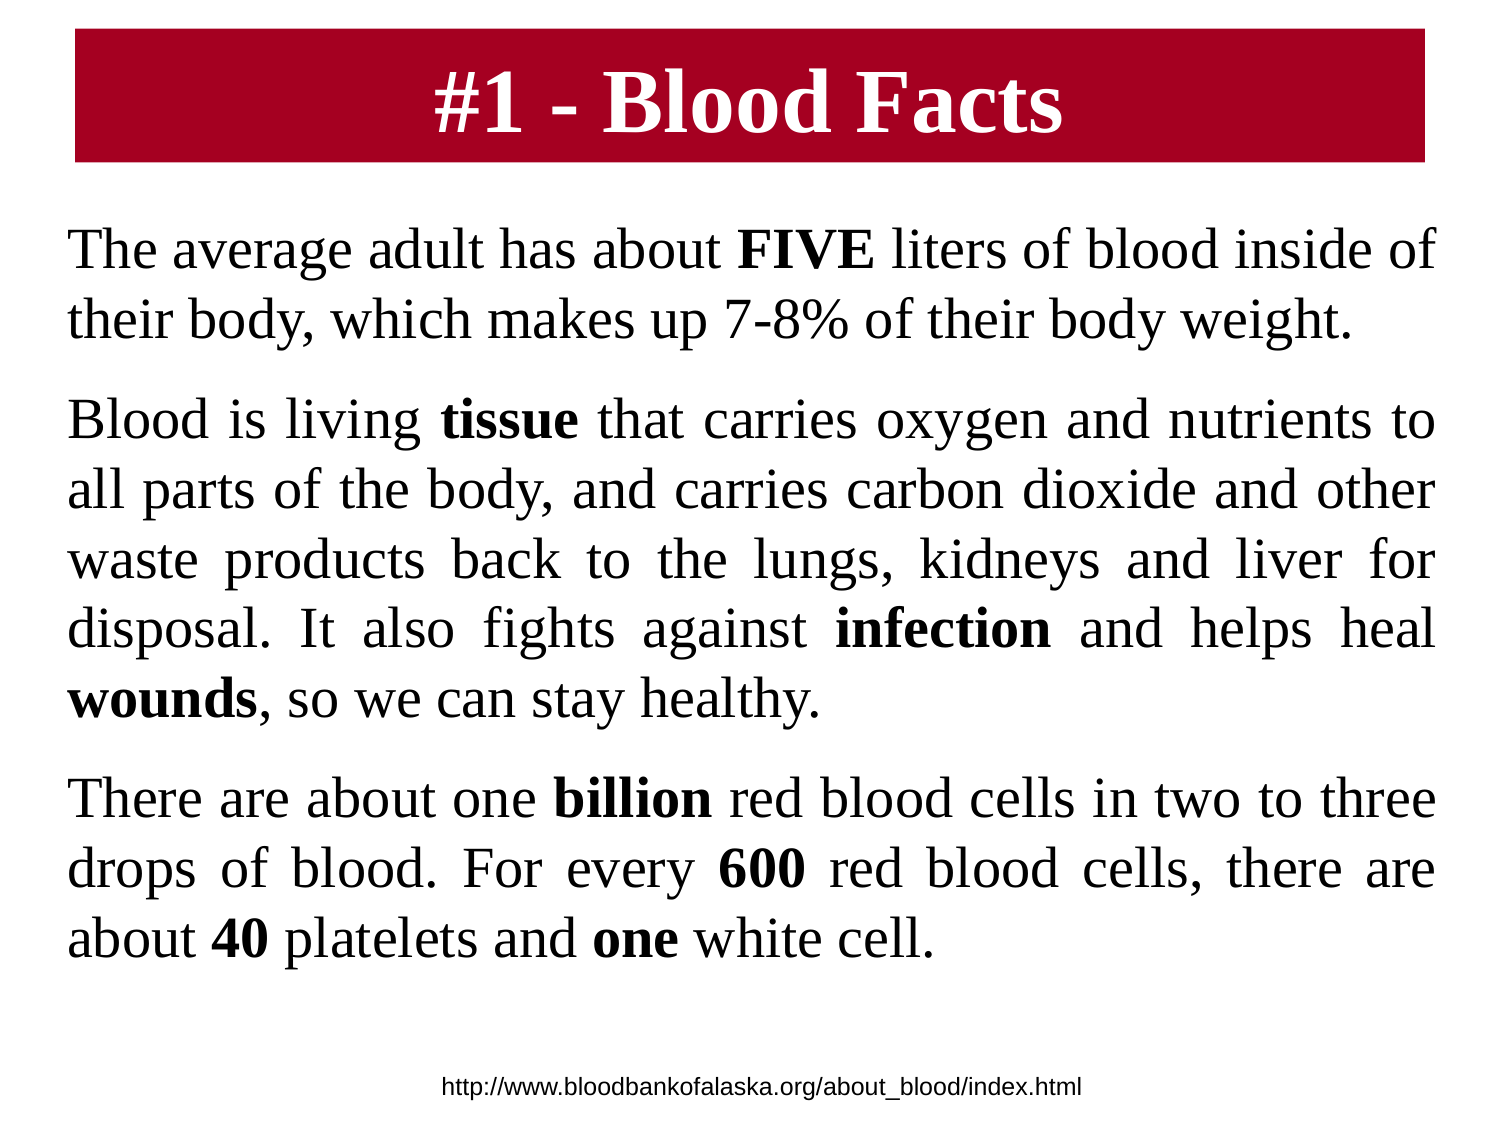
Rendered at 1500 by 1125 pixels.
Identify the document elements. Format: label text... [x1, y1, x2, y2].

title #1 - Blood Facts [74, 28, 1426, 163]
text_box http://www.bloodbankofalaska.org/about_blood/index.html [124, 1062, 1400, 1108]
text_box The average adult has about FIVE liters of blood inside of their body, which makes up 7-8% of their body weight. Blood is living tissue that carries oxygen and nutrients to all parts of the body, and carries carbon dioxide and other waste products back to the lungs, kidneys and liver for disposal. It also fights against infection and helps heal wounds, so we can stay healthy. There are about one billion red blood cells in two to three drops of blood. For every 600 red blood cells, there are about 40 platelets and one white cell. [52, 203, 1453, 977]
